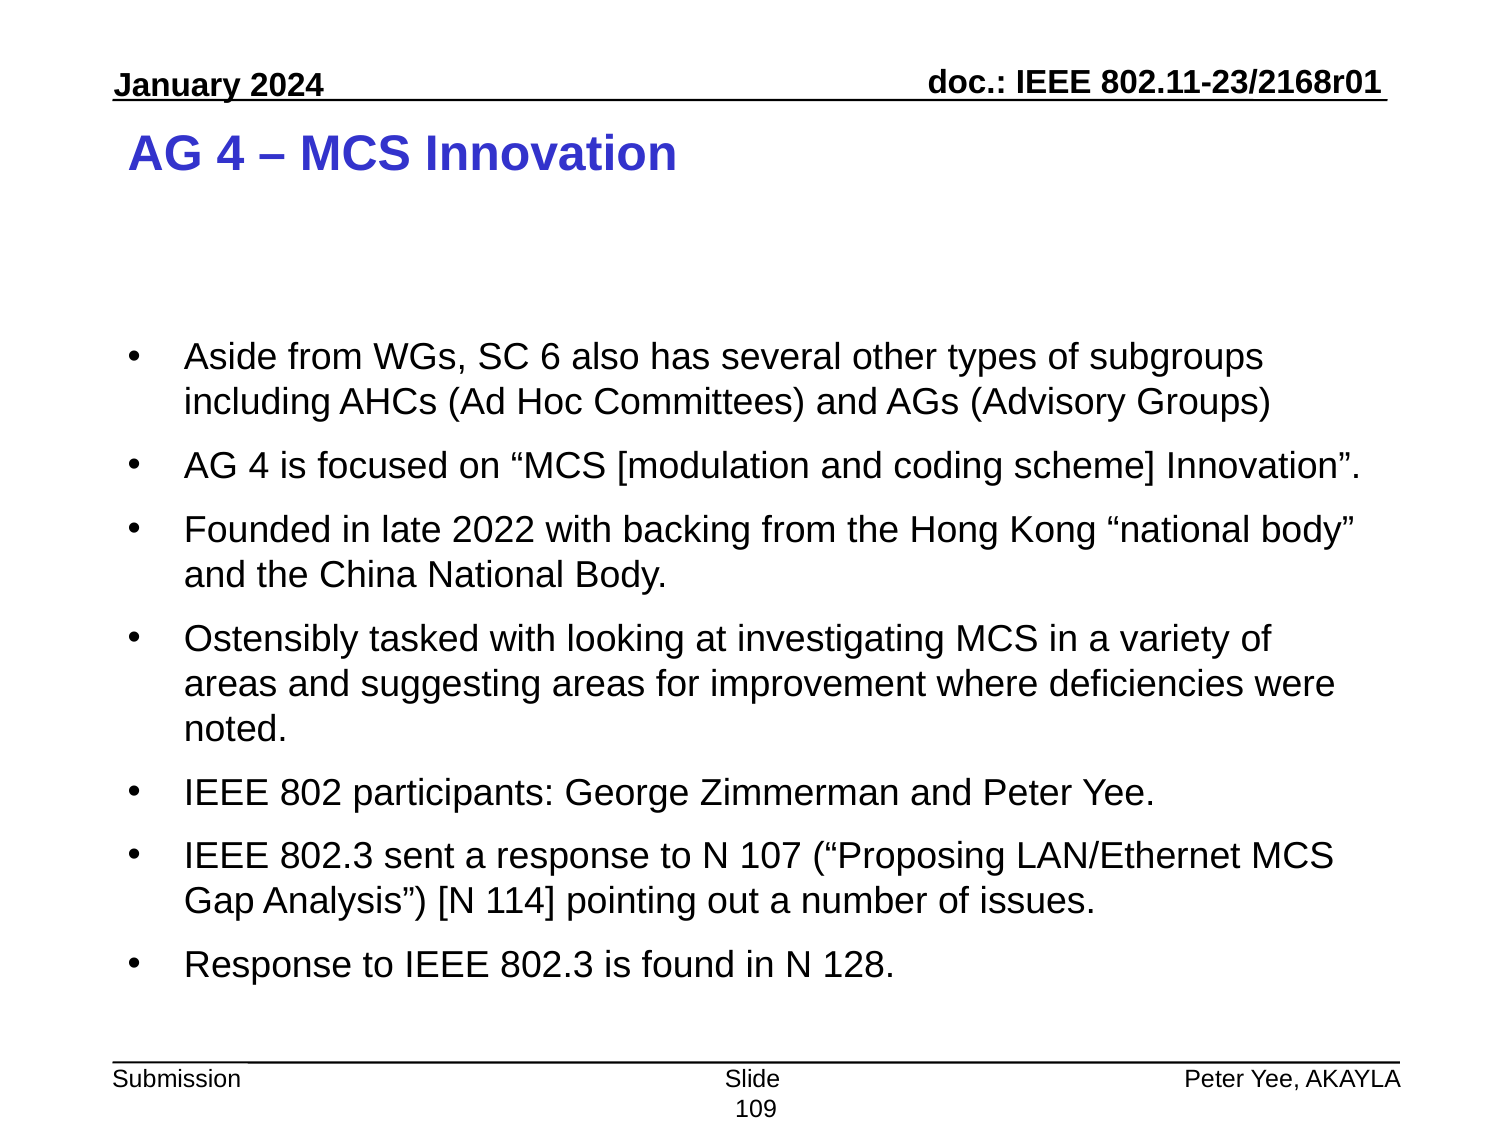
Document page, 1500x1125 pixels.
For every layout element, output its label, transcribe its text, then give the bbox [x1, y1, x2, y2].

slide_number Slide 109 [709, 1061, 803, 1093]
title AG 4 – MCS Innovation [112, 112, 1388, 288]
footer Peter Yee, AKAYLA [1183, 1061, 1402, 1093]
list Aside from WGs, SC 6 also has several other types of subgroups including AHCs (Ad Hoc Committees) and AGs (Advisory Groups) AG 4 is focused on “MCS [modulation and coding scheme] Innovation”. Founded in late 2022 with backing from the Hong Kong “national body” and the China National Body. Ostensibly tasked with looking at investigating MCS in a variety of areas and suggesting areas for improvement where deficiencies were noted. IEEE 802 participants: George Zimmerman and Peter Yee. IEEE 802.3 sent a response to N 107 (“Proposing LAN/Ethernet MCS Gap Analysis”) [N 114] pointing out a number of issues. Response to IEEE 802.3 is found in N 128. [112, 324, 1388, 1000]
